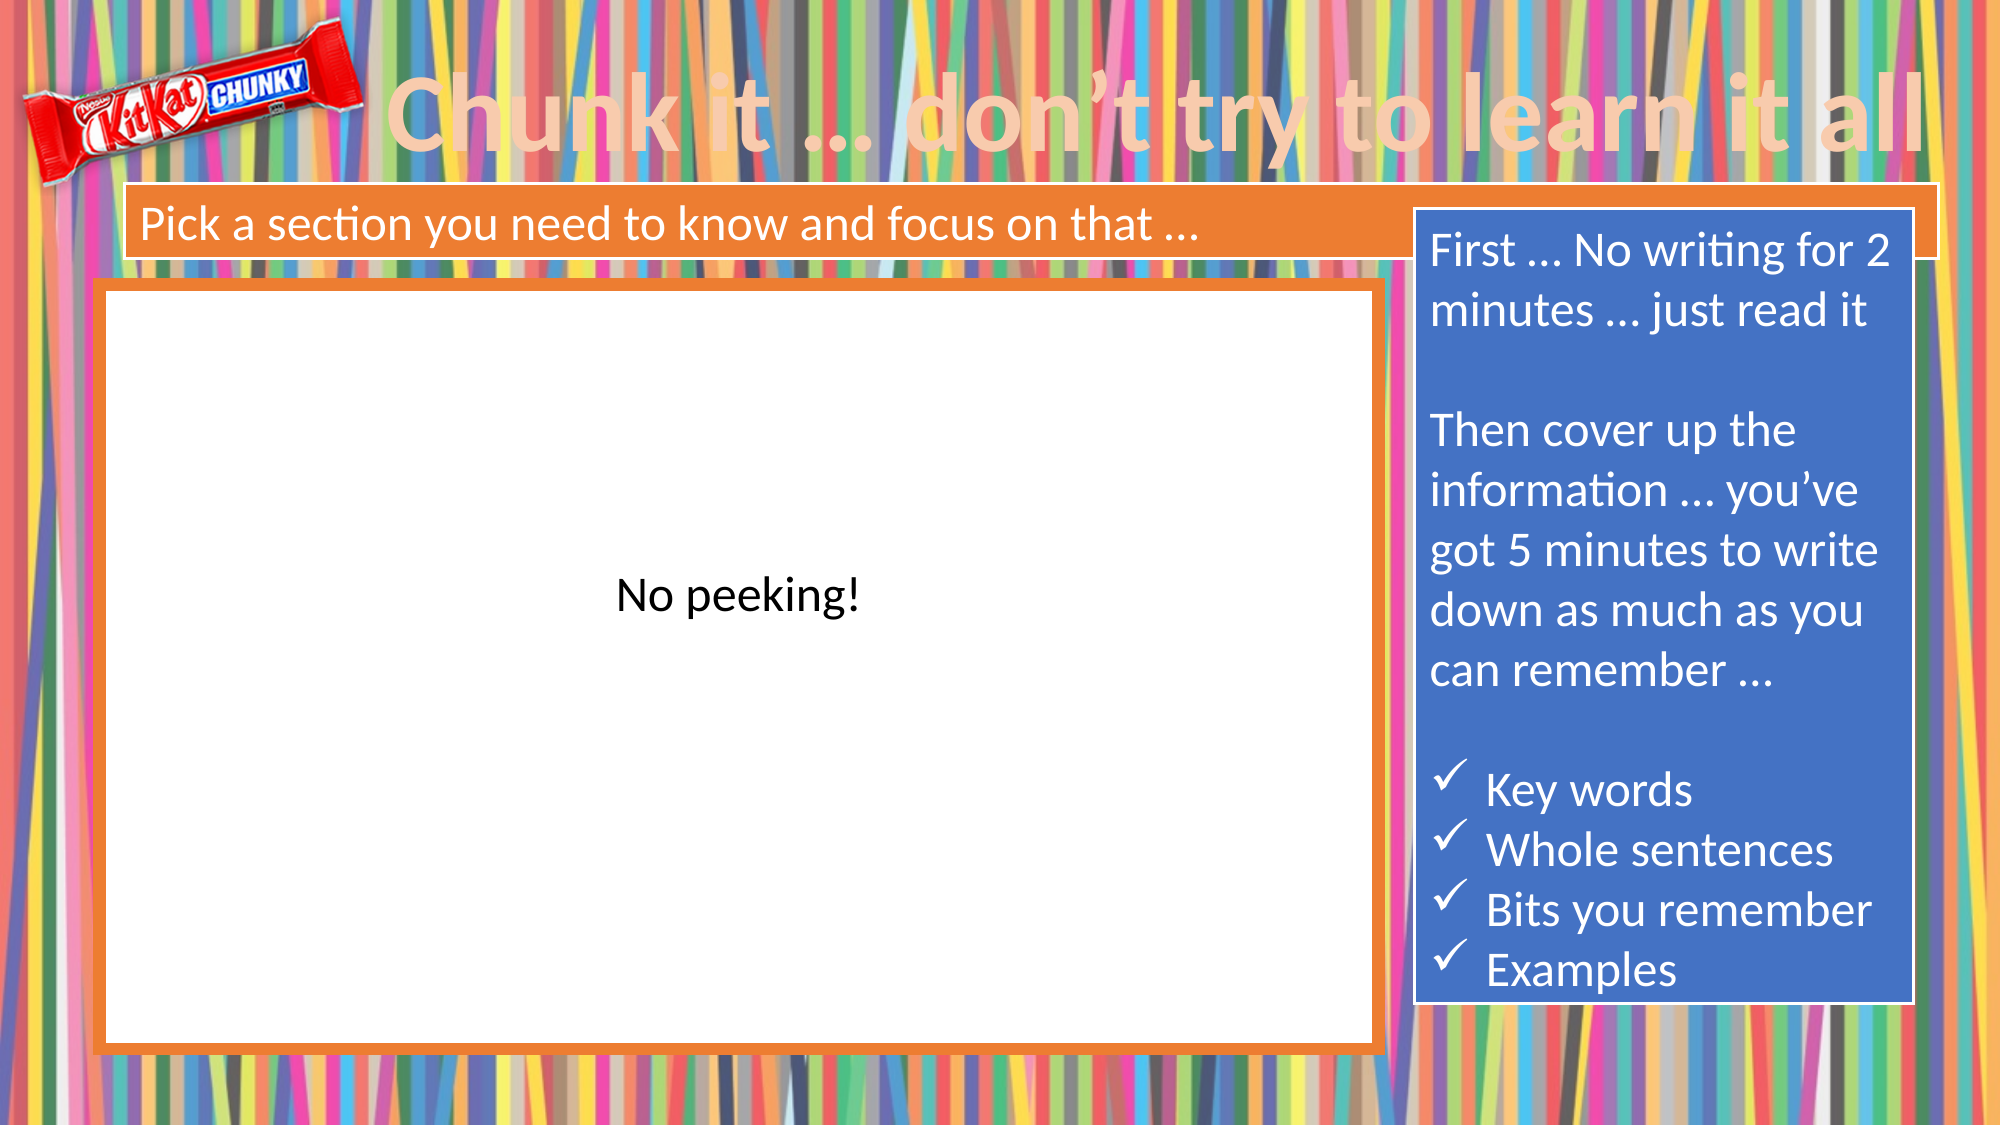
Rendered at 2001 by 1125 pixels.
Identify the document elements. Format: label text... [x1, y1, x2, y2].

text_box First … No writing for 2 minutes … just read it Then cover up the information … you’ve got 5 minutes to write down as much as you can remember … Key words Whole sentences Bits you remember Examples [1413, 207, 1915, 1005]
text_box Pick a section you need to know and focus on that … [123, 182, 1940, 260]
text_box Chunk it … don’t try to learn it all [414, 31, 1971, 182]
text_box No peeking! [99, 283, 1379, 1050]
picture [0, 0, 414, 209]
